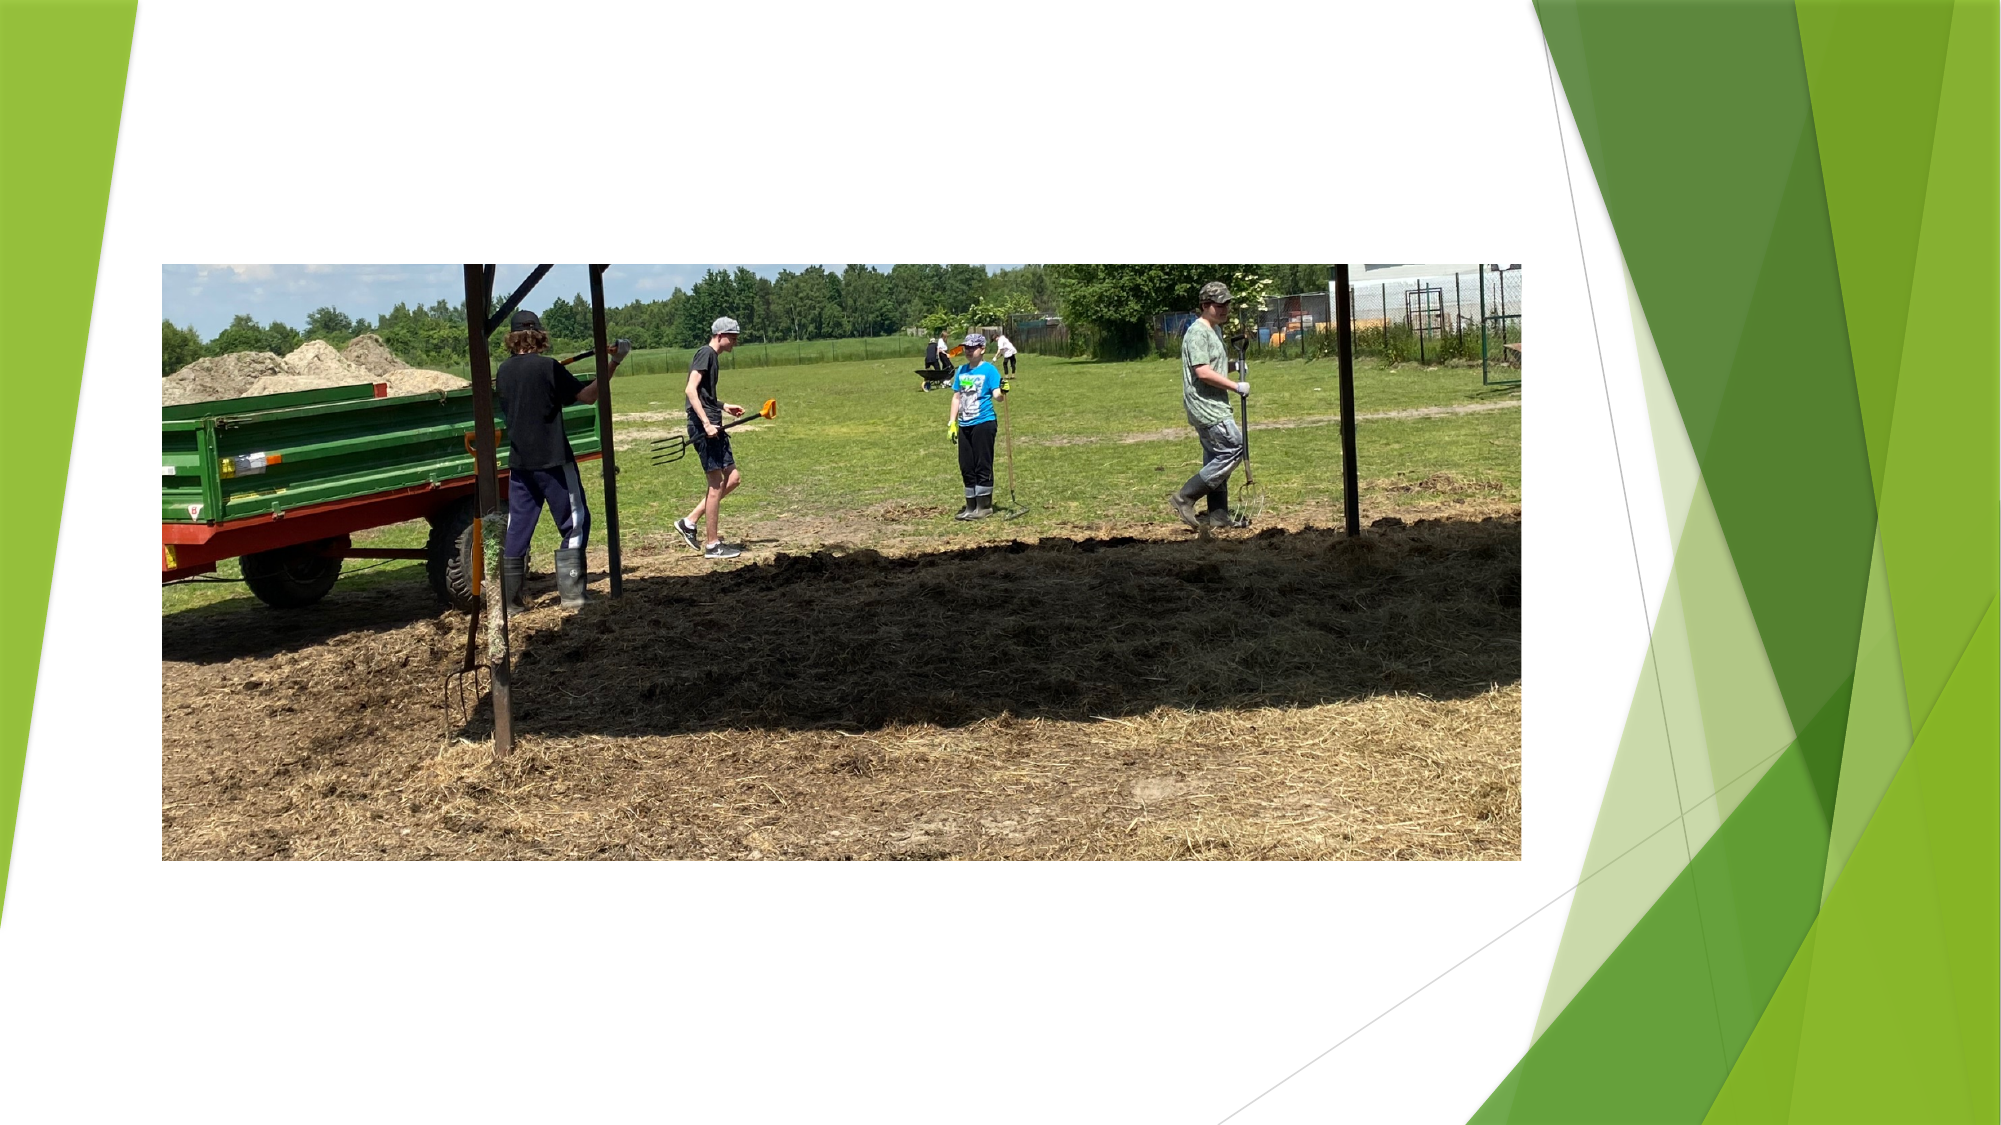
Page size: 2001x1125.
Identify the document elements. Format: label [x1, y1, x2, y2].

picture [161, 263, 1522, 862]
